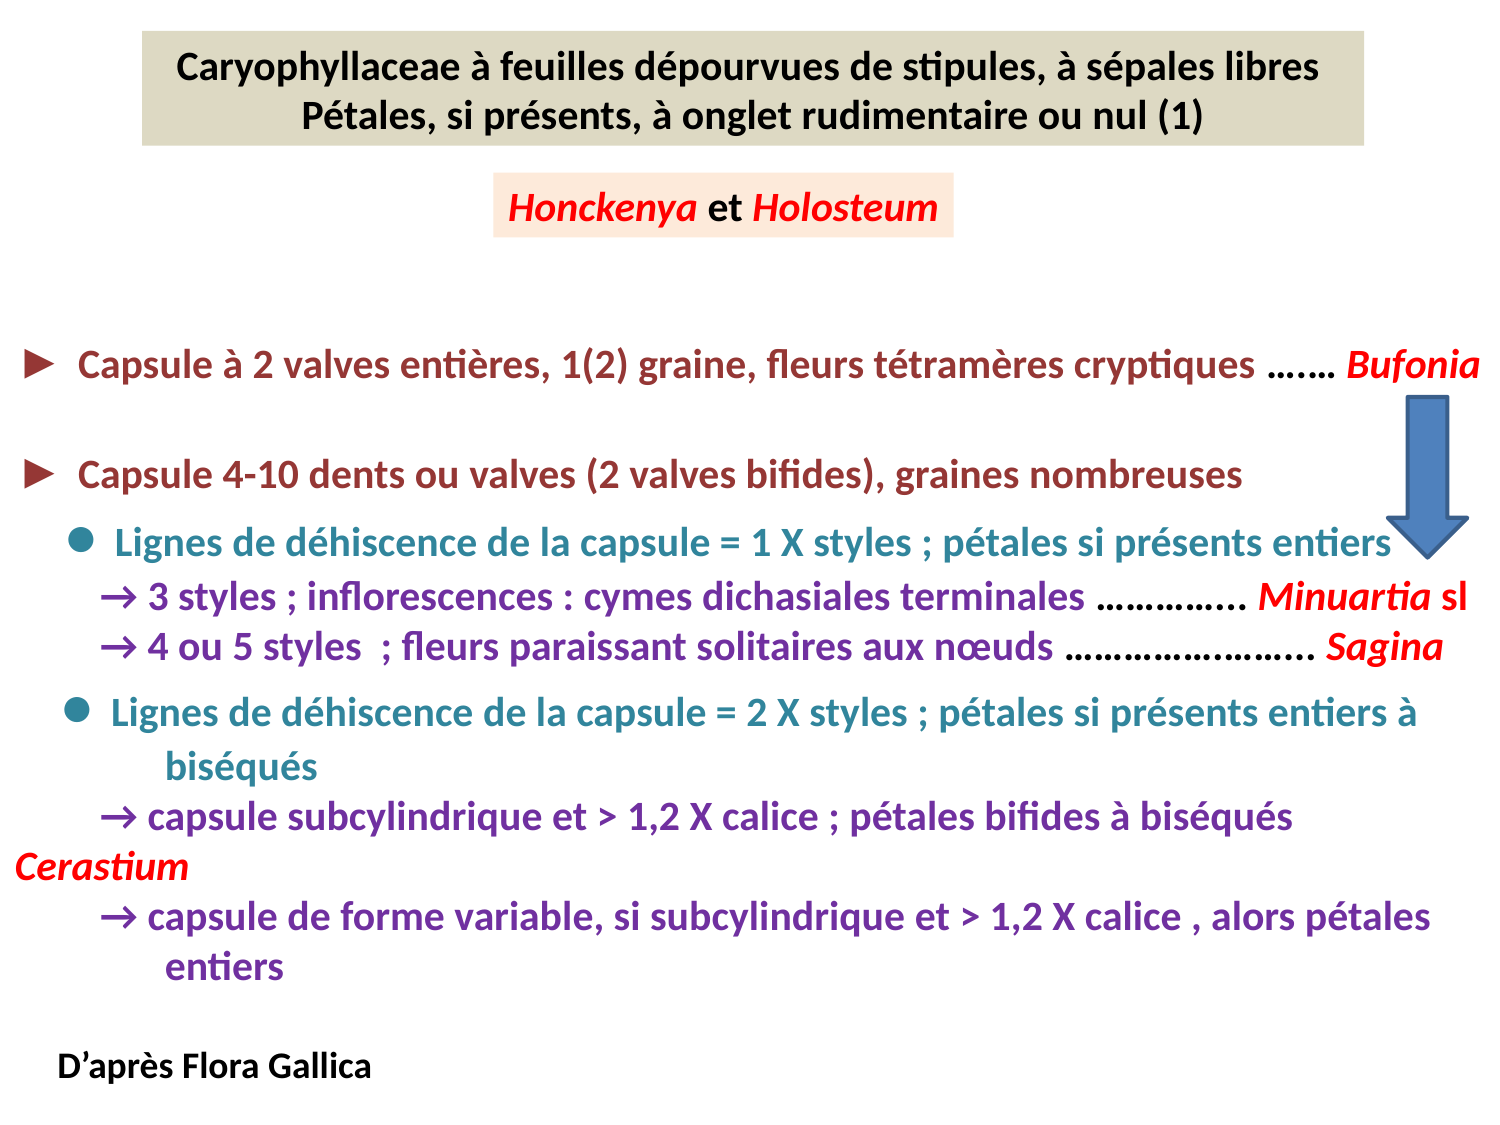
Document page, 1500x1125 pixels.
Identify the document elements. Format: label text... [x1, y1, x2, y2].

text_box Honckenya et Holosteum [493, 172, 954, 238]
text_box [1385, 394, 1470, 560]
text_box ► Capsule à 2 valves entières, 1(2) graine, fleurs tétramères cryptiques ….… Bufonia ► Capsule 4-10 dents ou valves (2 valves bifides), graines nombreuses ● Lignes de déhiscence de la capsule = 1 X styles ; pétales si présents entiers → 3 styles ; inflorescences : cymes dichasiales terminales …………... Minuartia sl → 4 ou 5 styles ; fleurs paraissant solitaires aux nœuds …………….……... Sagina ● Lignes de déhiscence de la capsule = 2 X styles ; pétales si présents entiers à biséqués → capsule subcylindrique et > 1,2 X calice ; pétales bifides à biséqués Cerastium → capsule de forme variable, si subcylindrique et > 1,2 X calice , alors pétales entiers [0, 321, 1500, 996]
text_box Caryophyllaceae à feuilles dépourvues de stipules, à sépales libres Pétales, si présents, à onglet rudimentaire ou nul (1) [142, 30, 1365, 146]
text_box D’après Flora Gallica [42, 1033, 388, 1094]
